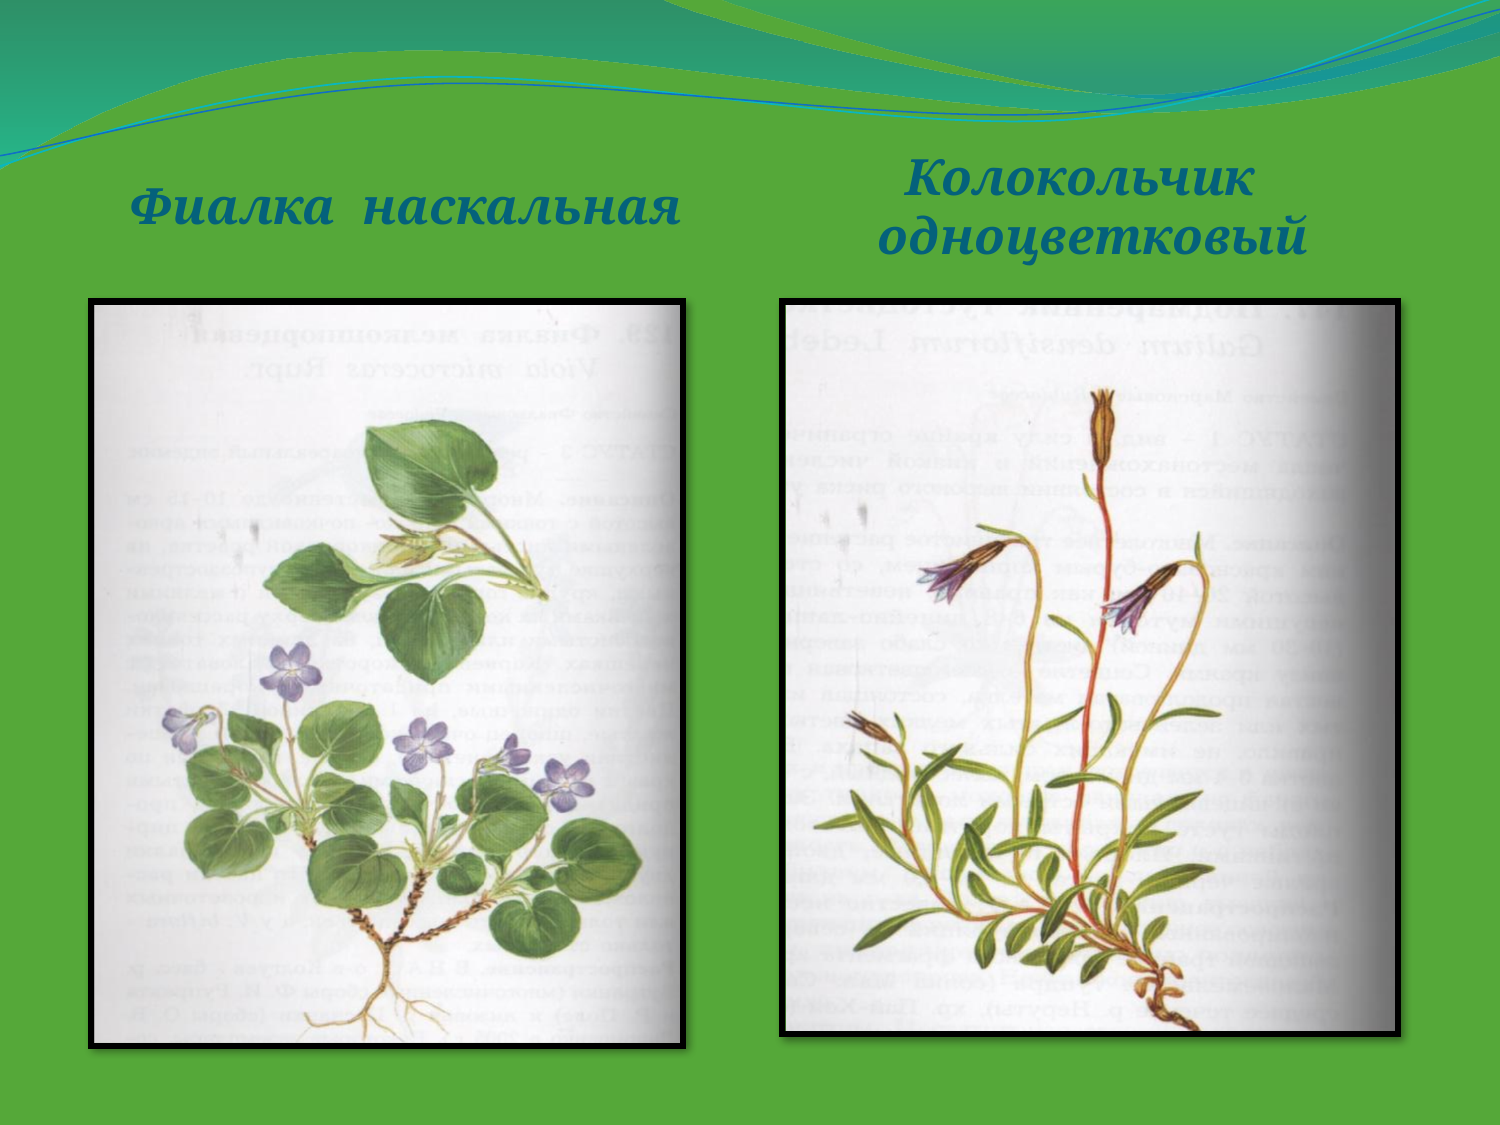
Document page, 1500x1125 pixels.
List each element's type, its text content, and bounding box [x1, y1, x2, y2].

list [17, 380, 719, 967]
list Фиалка наскальная [75, 117, 738, 293]
picture [94, 305, 680, 380]
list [726, 363, 1454, 973]
picture [786, 984, 1395, 1031]
picture [786, 305, 1395, 363]
list Колокольчик одноцветковый [761, 117, 1425, 293]
picture [94, 978, 680, 1042]
